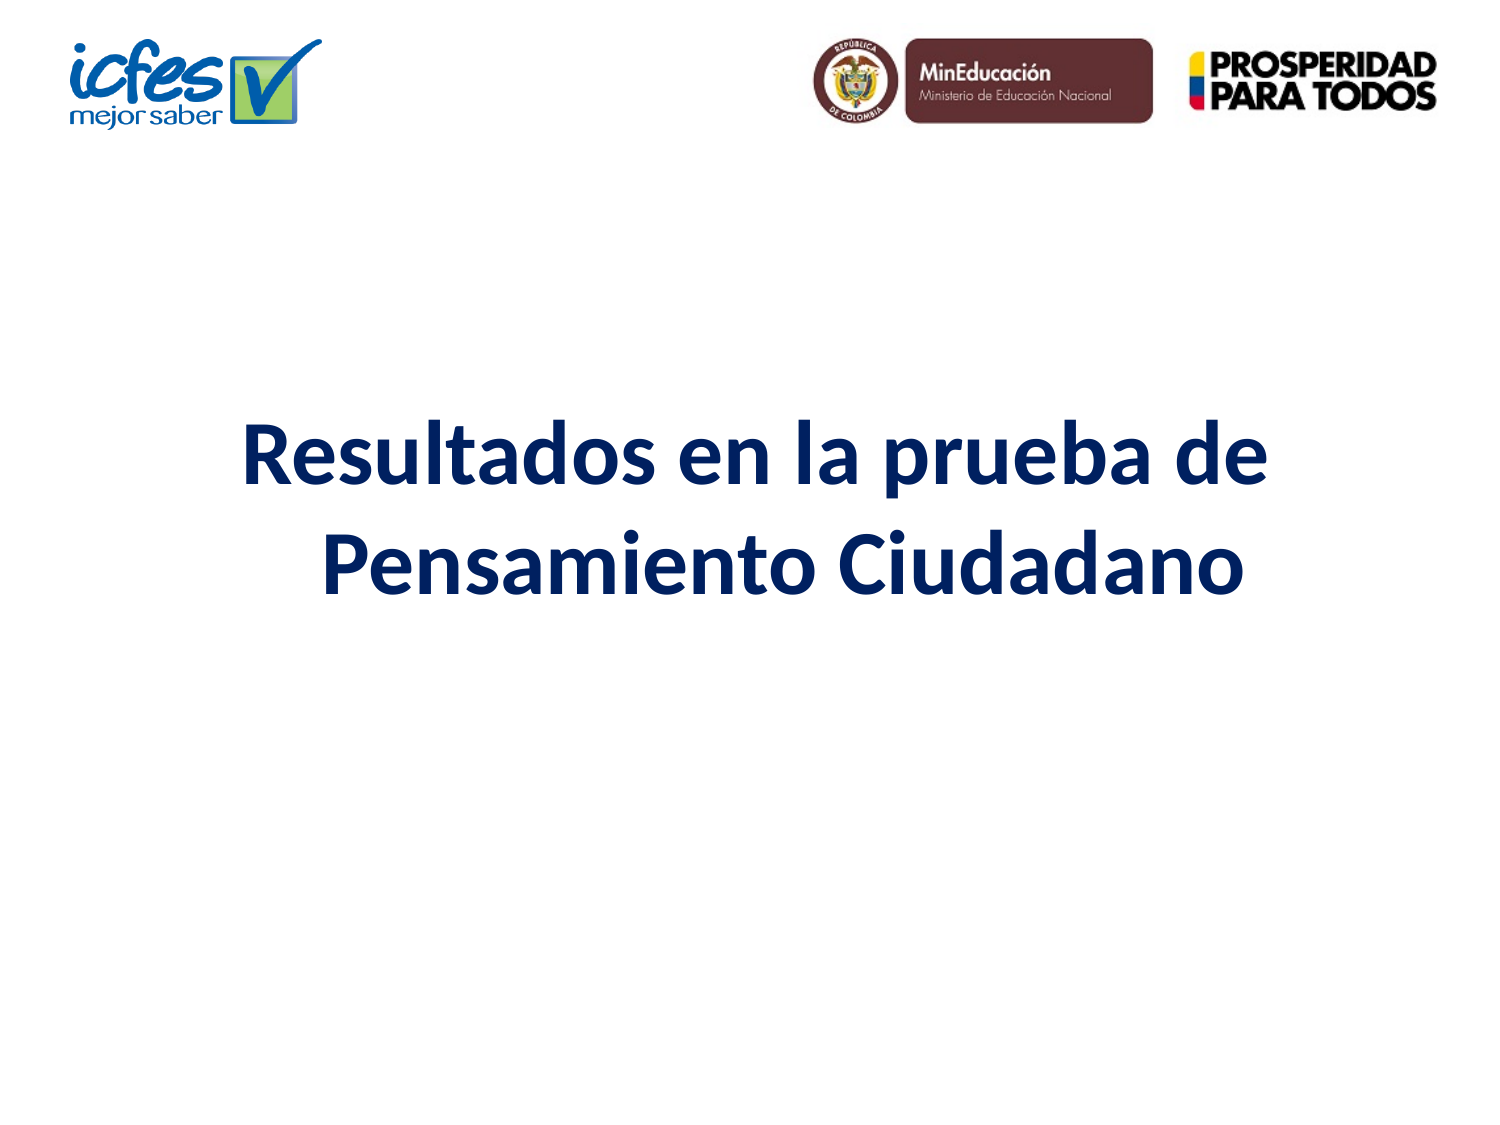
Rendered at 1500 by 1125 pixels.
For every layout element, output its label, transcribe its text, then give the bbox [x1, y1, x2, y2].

list Resultados en la prueba de Pensamiento Ciudadano [112, 385, 1400, 646]
picture [70, 39, 322, 130]
picture [797, 23, 1454, 141]
